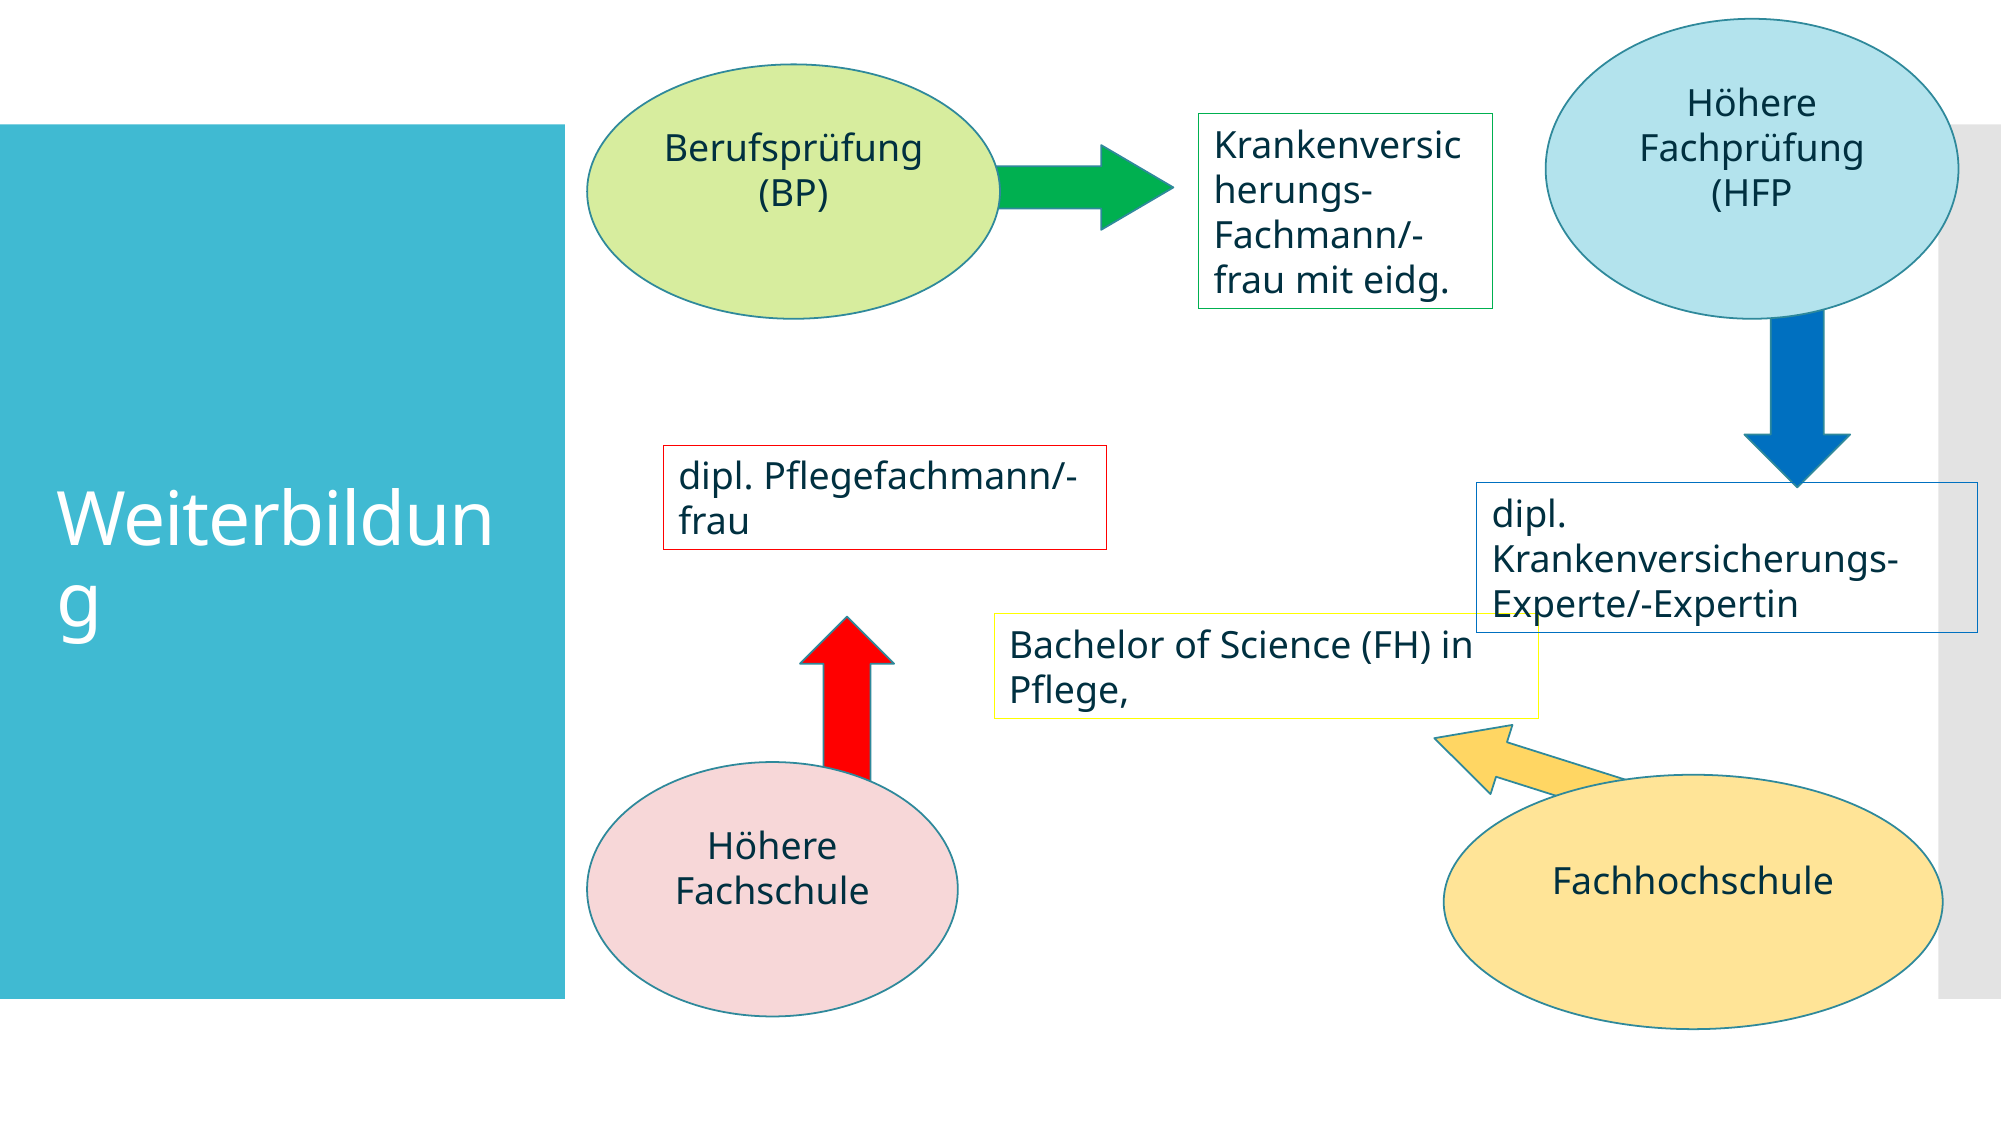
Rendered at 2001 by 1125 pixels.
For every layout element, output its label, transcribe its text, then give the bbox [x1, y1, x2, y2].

title Weiterbildung [41, 184, 525, 940]
text_box Höhere Fachschule [586, 761, 959, 1018]
text_box Höhere Fachprüfung (HFP [1544, 17, 1960, 320]
text_box [799, 615, 895, 780]
text_box dipl. Krankenversicherungs-Experte/-Expertin [1476, 482, 1978, 633]
text_box [1433, 724, 1624, 796]
text_box Krankenversicherungs-Fachmann/-frau mit eidg. [1198, 113, 1493, 309]
text_box dipl. Pflegefachmann/-frau [663, 445, 1107, 550]
text_box [1743, 311, 1852, 482]
text_box Bachelor of Science (FH) in Pflege, [994, 613, 1539, 719]
text_box [997, 144, 1175, 231]
text_box Berufsprüfung (BP) [586, 63, 1001, 320]
text_box Fachhochschule [1442, 773, 1944, 1031]
